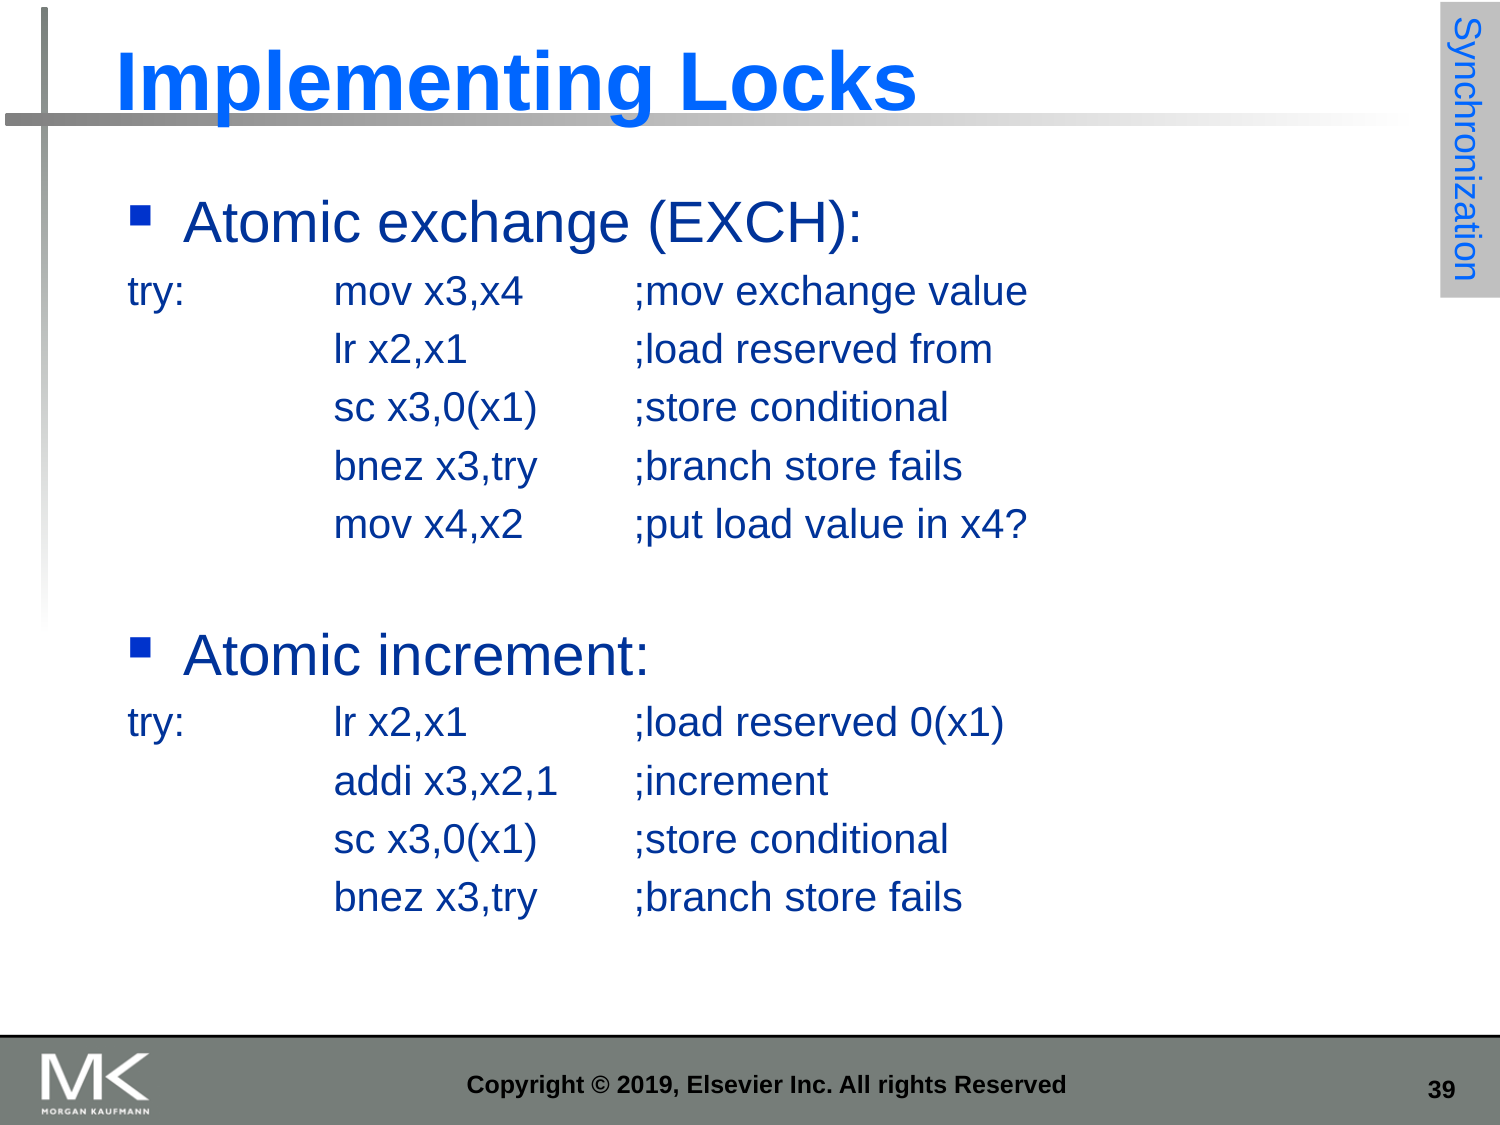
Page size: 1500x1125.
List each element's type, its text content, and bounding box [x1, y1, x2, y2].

text_box Synchronization [1440, 1, 1500, 298]
footer Copyright © 2019, Elsevier Inc. All rights Reserved [170, 1046, 1365, 1106]
title Implementing Locks [100, 18, 1440, 135]
list Atomic exchange (EXCH): try: mov x3,x4 ;mov exchange value lr x2,x1 ;load reserved from sc x3,0(x1) ;store conditional bnez x3,try ;branch store fails mov x4,x2 ;put load value in x4? Atomic increment: try: lr x2,x1 ;load reserved 0(x1) addi x3,x2,1 ;increment sc x3,0(x1) ;store conditional bnez x3,try ;branch store fails [111, 184, 1470, 1024]
picture [29, 1046, 160, 1123]
